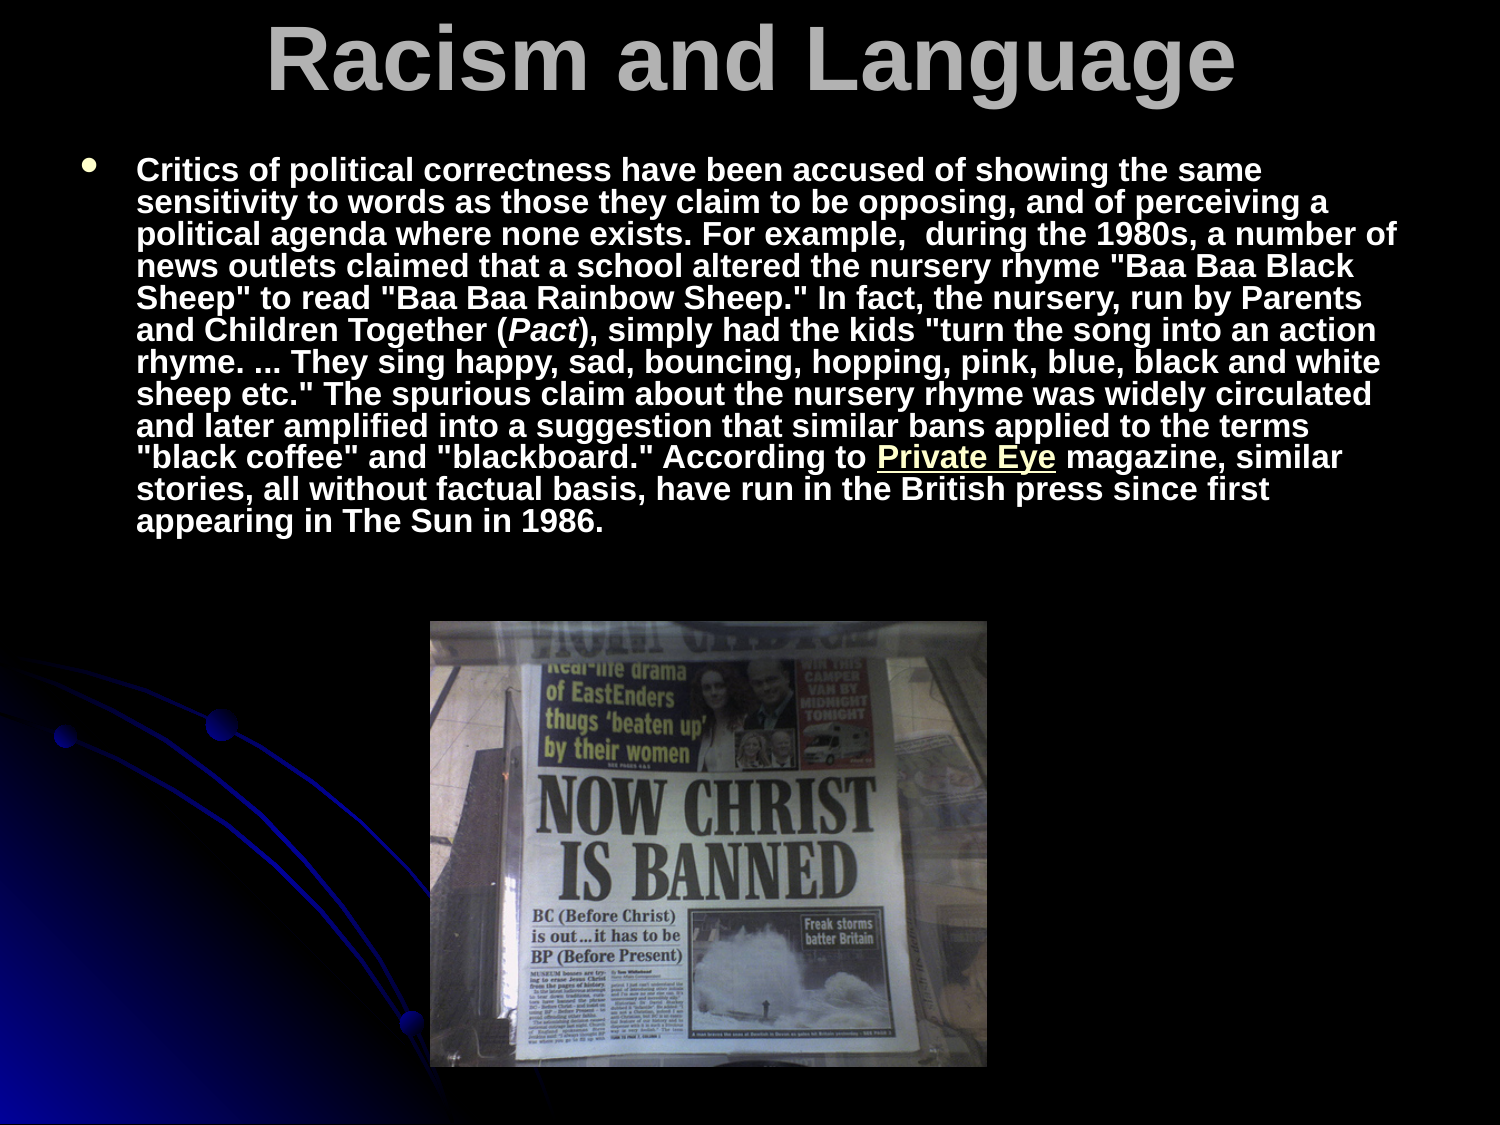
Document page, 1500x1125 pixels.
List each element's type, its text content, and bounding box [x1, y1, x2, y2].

list Critics of political correctness have been accused of showing the same sensitivity to words as those they claim to be opposing, and of perceiving a political agenda where none exists. For example, during the 1980s, a number of news outlets claimed that a school altered the nursery rhyme "Baa Baa Black Sheep" to read "Baa Baa Rainbow Sheep." In fact, the nursery, run by Parents and Children Together (Pact), simply had the kids "turn the song into an action rhyme. ... They sing happy, sad, bouncing, hopping, pink, blue, black and white sheep etc." The spurious claim about the nursery rhyme was widely circulated and later amplified into a suggestion that similar bans applied to the terms "black coffee" and "blackboard." According to Private Eye magazine, similar stories, all without factual basis, have run in the British press since first appearing in The Sun in 1986. [64, 148, 1415, 893]
title Racism and Language [76, 0, 1427, 148]
picture [430, 621, 987, 1067]
